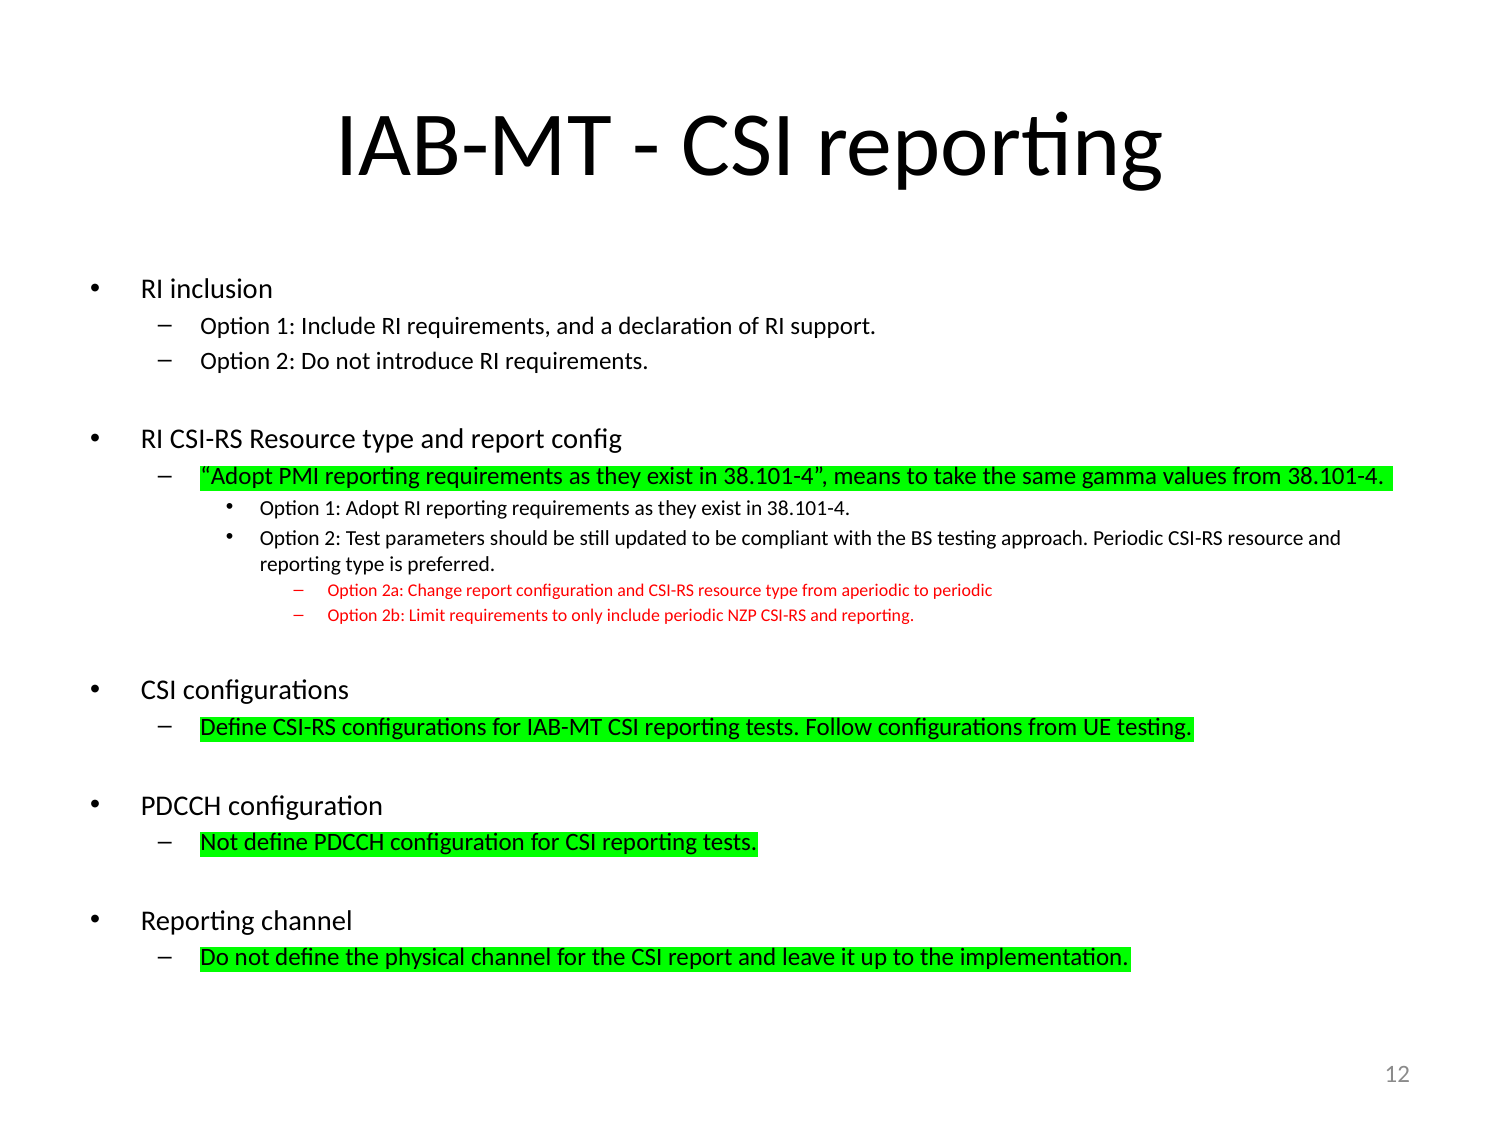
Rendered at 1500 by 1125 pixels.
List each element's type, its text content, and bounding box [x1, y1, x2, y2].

list RI inclusion Option 1: Include RI requirements, and a declaration of RI support. Option 2: Do not introduce RI requirements. RI CSI-RS Resource type and report config “Adopt PMI reporting requirements as they exist in 38.101-4”, means to take the same gamma values from 38.101-4. Option 1: Adopt RI reporting requirements as they exist in 38.101-4. Option 2: Test parameters should be still updated to be compliant with the BS testing approach. Periodic CSI-RS resource and reporting type is preferred. Option 2a: Change report configuration and CSI-RS resource type from aperiodic to periodic Option 2b: Limit requirements to only include periodic NZP CSI-RS and reporting. CSI configurations Define CSI-RS configurations for IAB-MT CSI reporting tests. Follow configurations from UE testing. PDCCH configuration Not define PDCCH configuration for CSI reporting tests. Reporting channel Do not define the physical channel for the CSI report and leave it up to the implementation. [75, 262, 1425, 1005]
slide_number 12 [1074, 1042, 1425, 1103]
title IAB-MT - CSI reporting [75, 45, 1425, 233]
